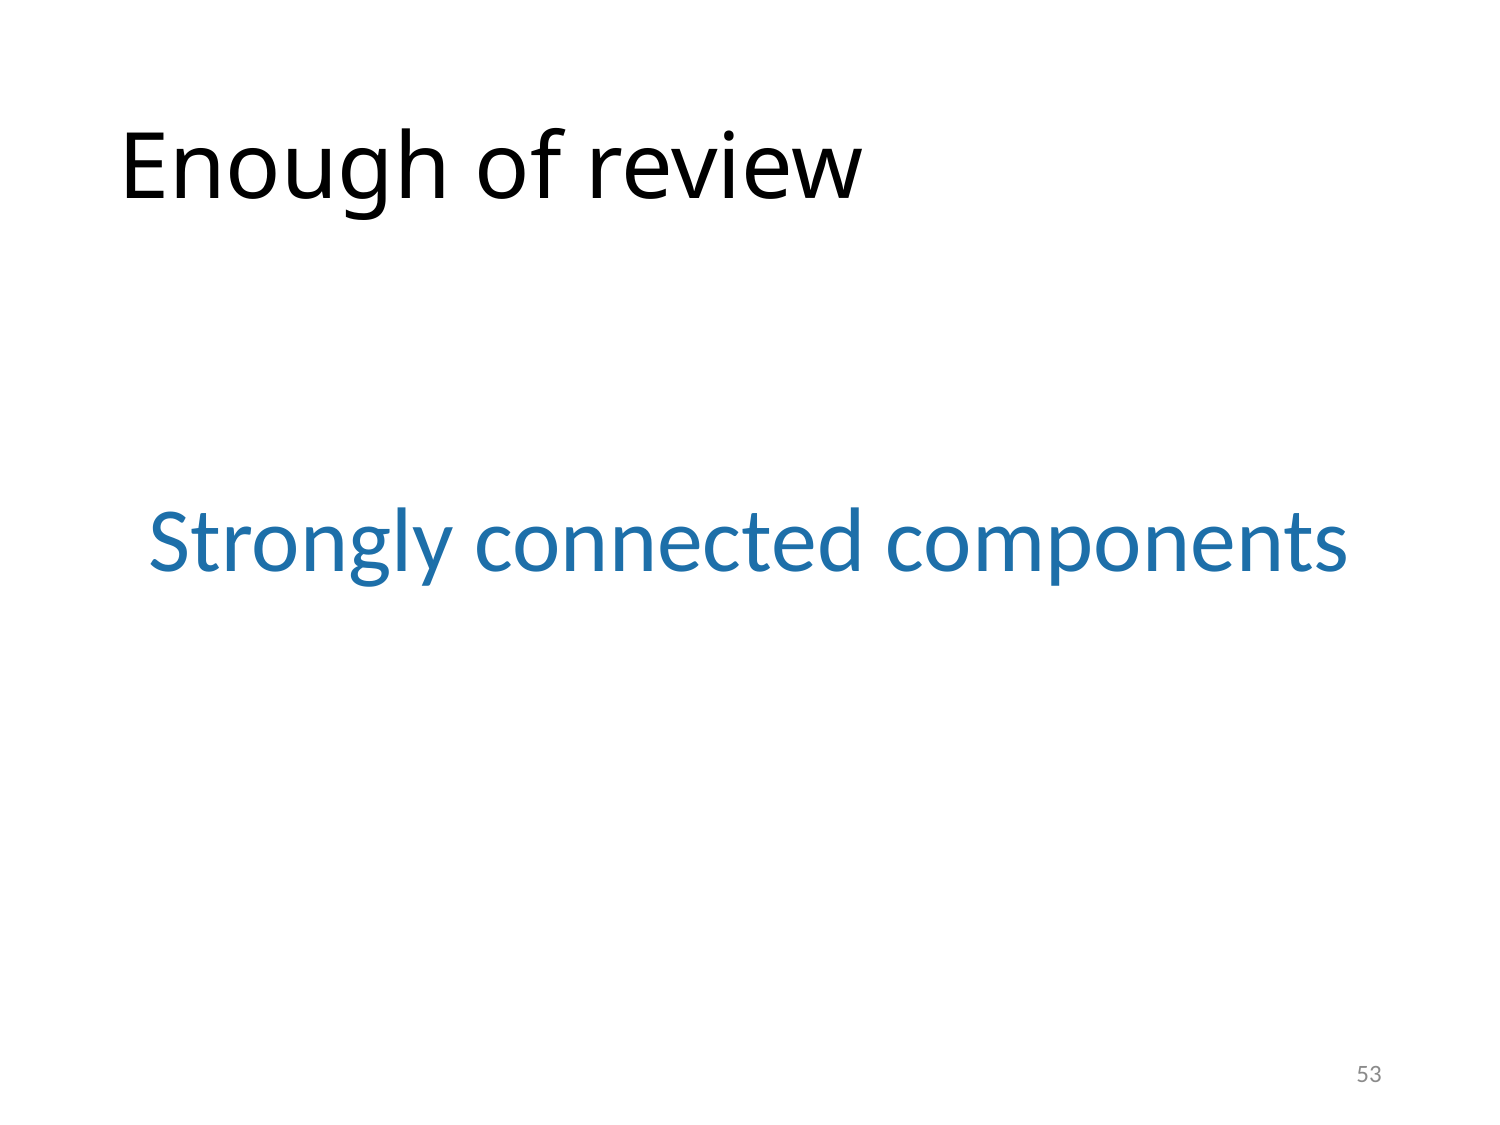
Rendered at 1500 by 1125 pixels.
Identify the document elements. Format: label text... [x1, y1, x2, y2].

title Enough of review [103, 59, 1397, 278]
text_box Strongly connected components [103, 432, 1397, 651]
slide_number 53 [1059, 1042, 1397, 1103]
